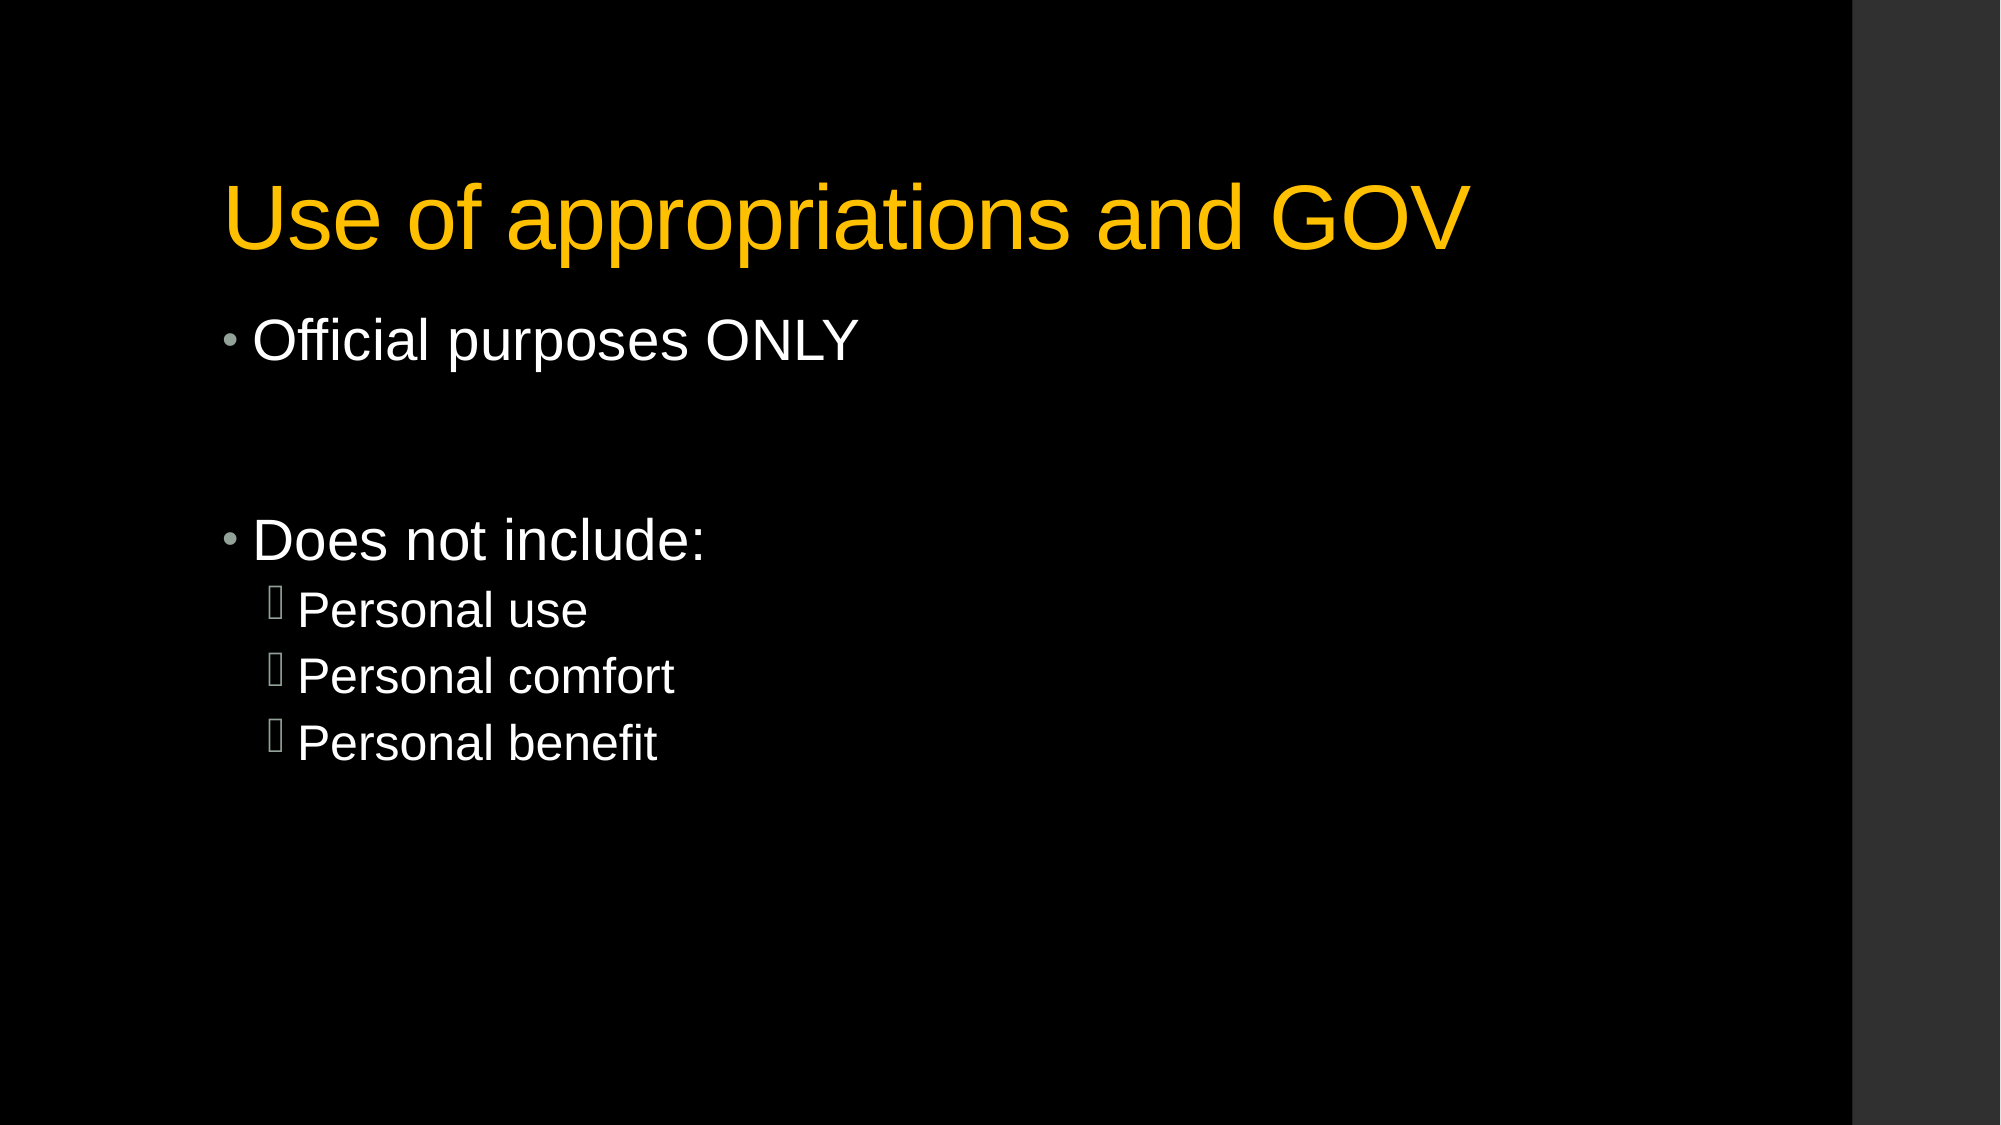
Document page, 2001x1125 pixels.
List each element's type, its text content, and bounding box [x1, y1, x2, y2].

list Official purposes ONLY Does not include: Personal use Personal comfort Personal benefit [206, 299, 1617, 1014]
title Use of appropriations and GOV [206, 60, 1797, 278]
